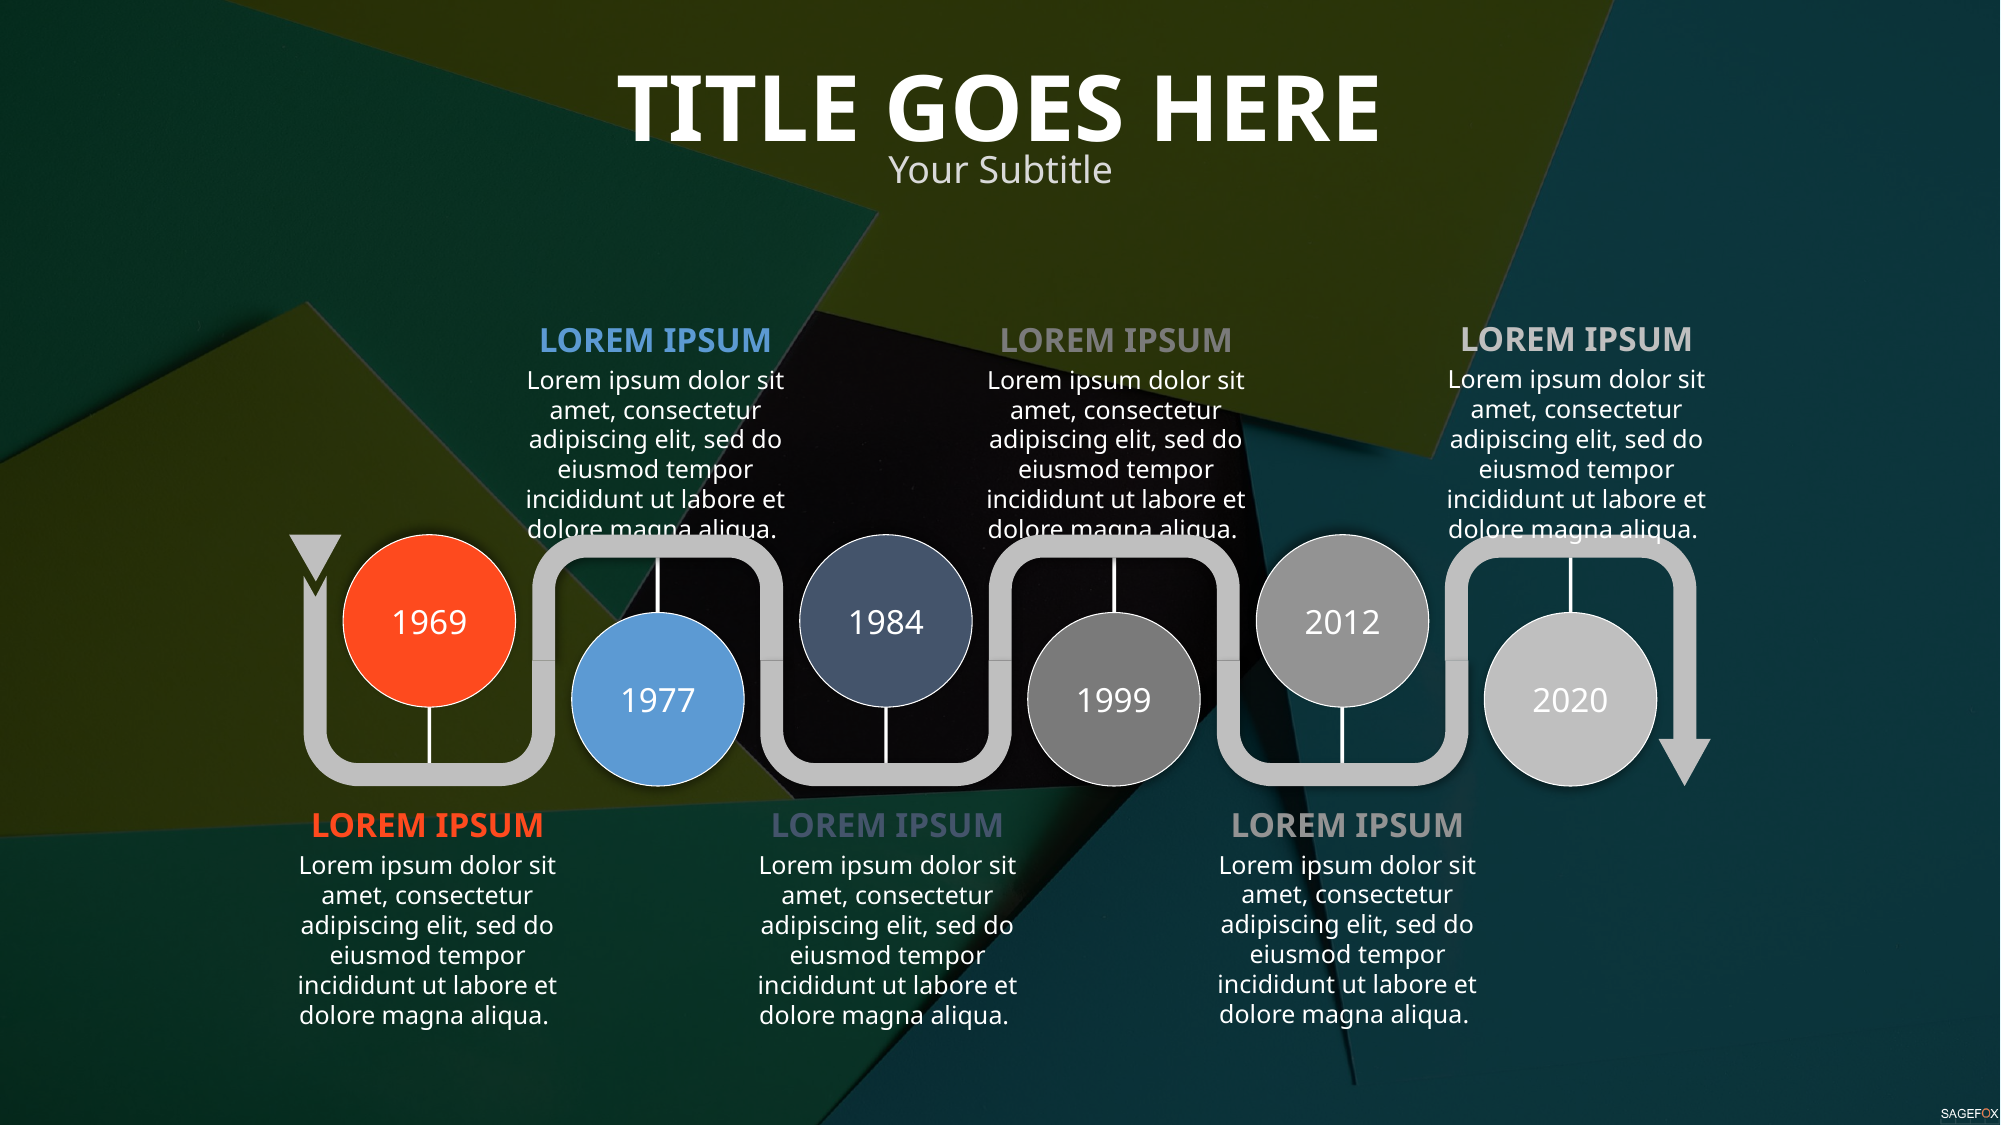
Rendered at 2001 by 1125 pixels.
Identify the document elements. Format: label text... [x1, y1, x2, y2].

text_box LOREM IPSUM Lorem ipsum dolor sit amet, consectetur adipiscing elit, sed do eiusmod tempor incididunt ut labore et dolore magna aliqua. [257, 797, 598, 1037]
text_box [1444, 534, 1711, 787]
text_box [760, 660, 1012, 787]
text_box 1999 [1027, 612, 1201, 787]
text_box [1340, 708, 1345, 760]
text_box LOREM IPSUM Lorem ipsum dolor sit amet, consectetur adipiscing elit, sed do eiusmod tempor incididunt ut labore et dolore magna aliqua. [485, 311, 826, 552]
text_box [555, 534, 784, 660]
text_box [1112, 569, 1117, 612]
text_box [884, 708, 888, 760]
text_box LOREM IPSUM Lorem ipsum dolor sit amet, consectetur adipiscing elit, sed do eiusmod tempor incididunt ut labore et dolore magna aliqua. [946, 311, 1287, 552]
text_box [655, 569, 660, 612]
text_box LOREM IPSUM Lorem ipsum dolor sit amet, consectetur adipiscing elit, sed do eiusmod tempor incididunt ut labore et dolore magna aliqua. [1406, 311, 1747, 551]
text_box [548, 42, 1452, 199]
text_box [988, 534, 1240, 660]
text_box LOREM IPSUM Lorem ipsum dolor sit amet, consectetur adipiscing elit, sed do eiusmod tempor incididunt ut labore et dolore magna aliqua. [717, 797, 1058, 1037]
text_box LOREM IPSUM Lorem ipsum dolor sit amet, consectetur adipiscing elit, sed do eiusmod tempor incididunt ut labore et dolore magna aliqua. [1177, 796, 1518, 1037]
text_box 1977 [571, 612, 745, 787]
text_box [289, 534, 555, 787]
text_box [1216, 660, 1444, 787]
text_box 2012 [1256, 534, 1429, 708]
text_box 1984 [799, 534, 973, 708]
picture [0, 0, 2001, 1125]
